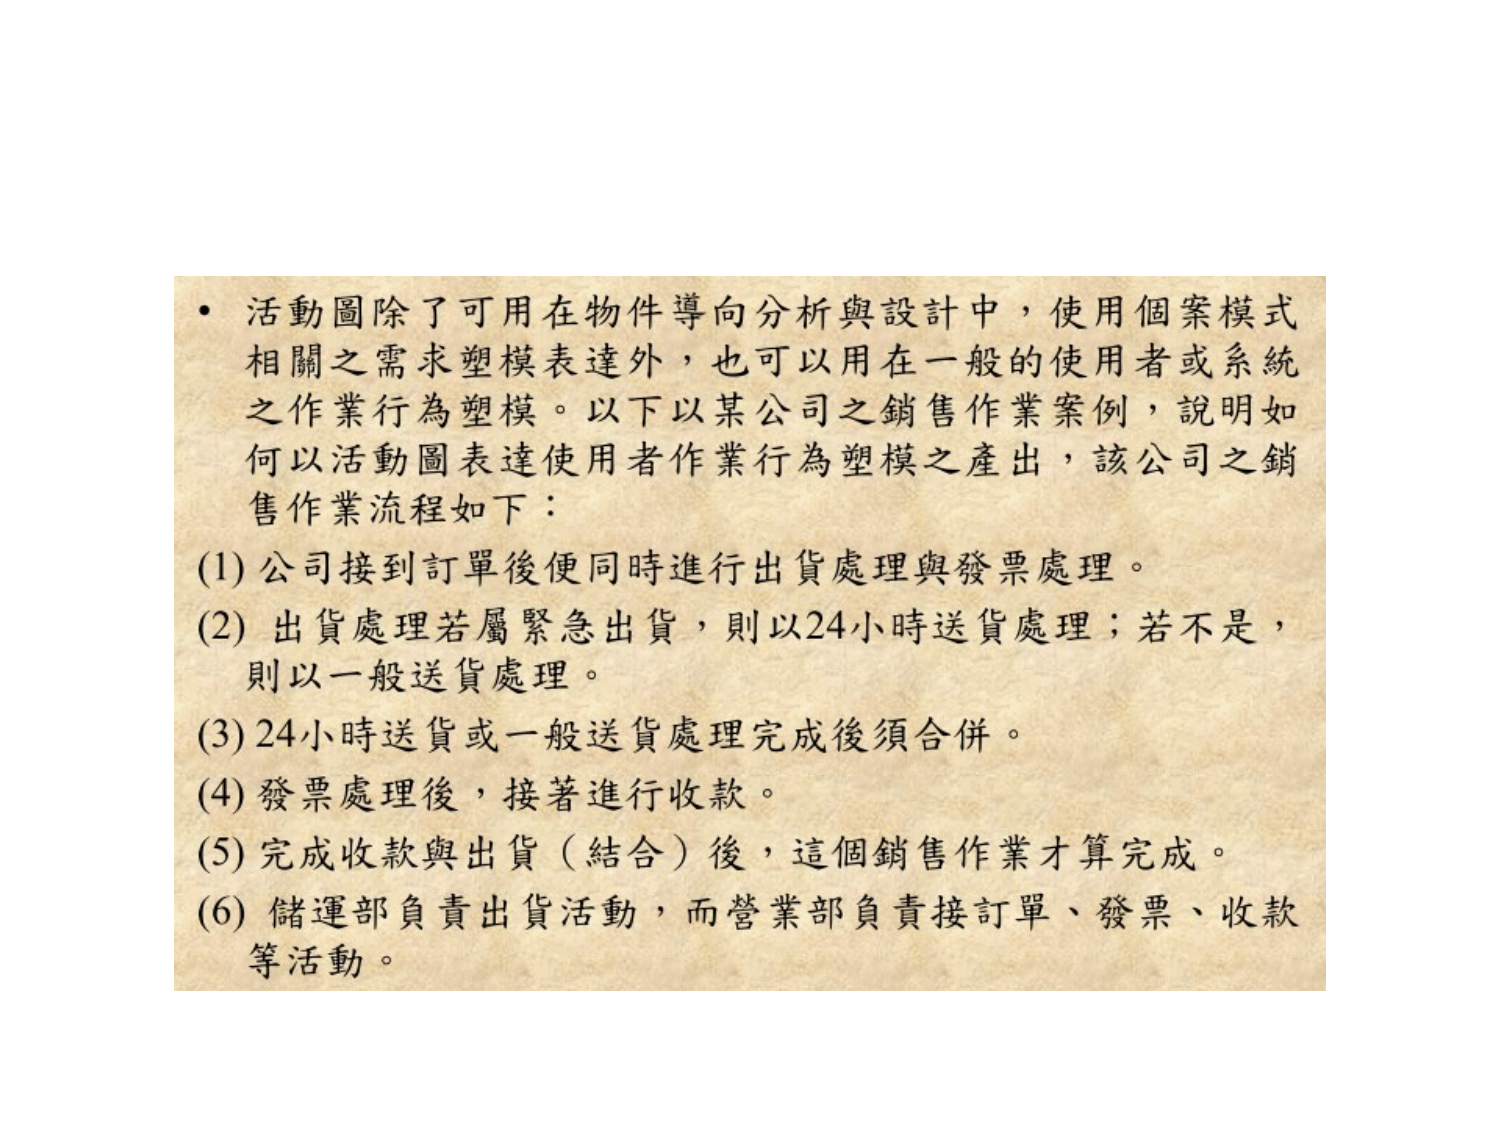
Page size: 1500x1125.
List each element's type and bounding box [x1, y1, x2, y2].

list [173, 276, 1326, 991]
